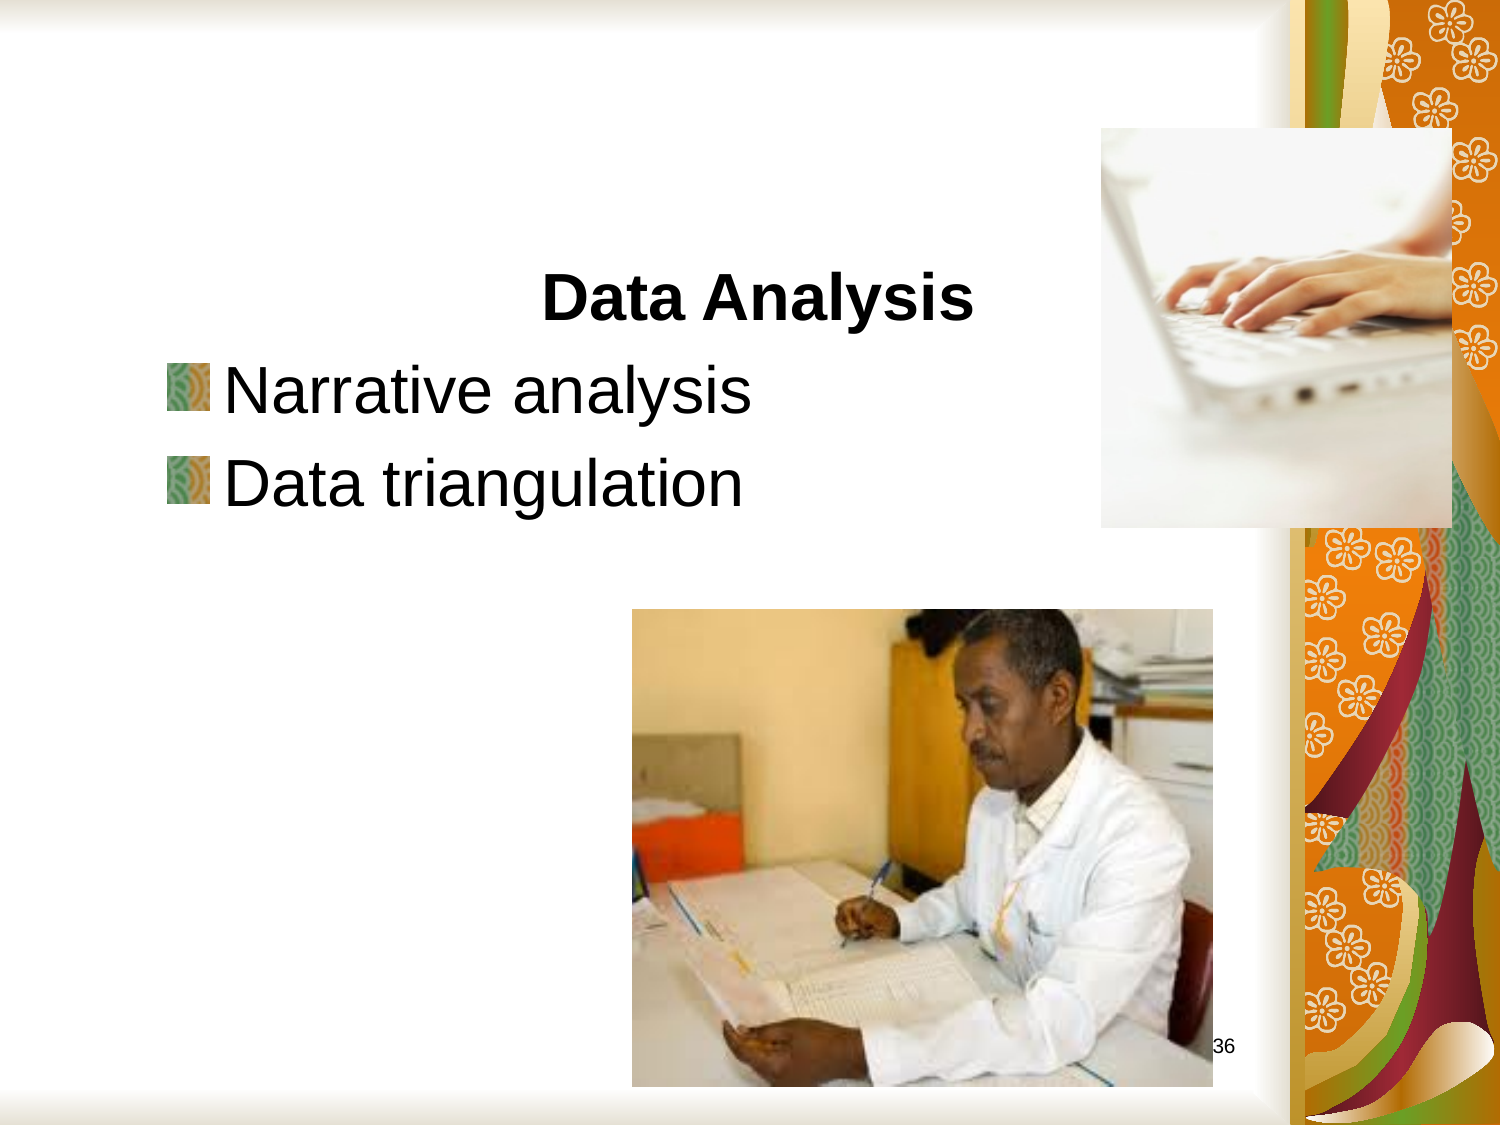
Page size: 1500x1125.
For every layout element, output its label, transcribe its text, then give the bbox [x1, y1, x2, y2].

picture [167, 456, 210, 504]
picture [167, 363, 210, 411]
slide_number 36 [962, 1024, 1251, 1104]
picture [1101, 128, 1500, 936]
picture [632, 609, 1213, 1087]
list Data Analysis Narrative analysis Data triangulation [152, 245, 1365, 985]
